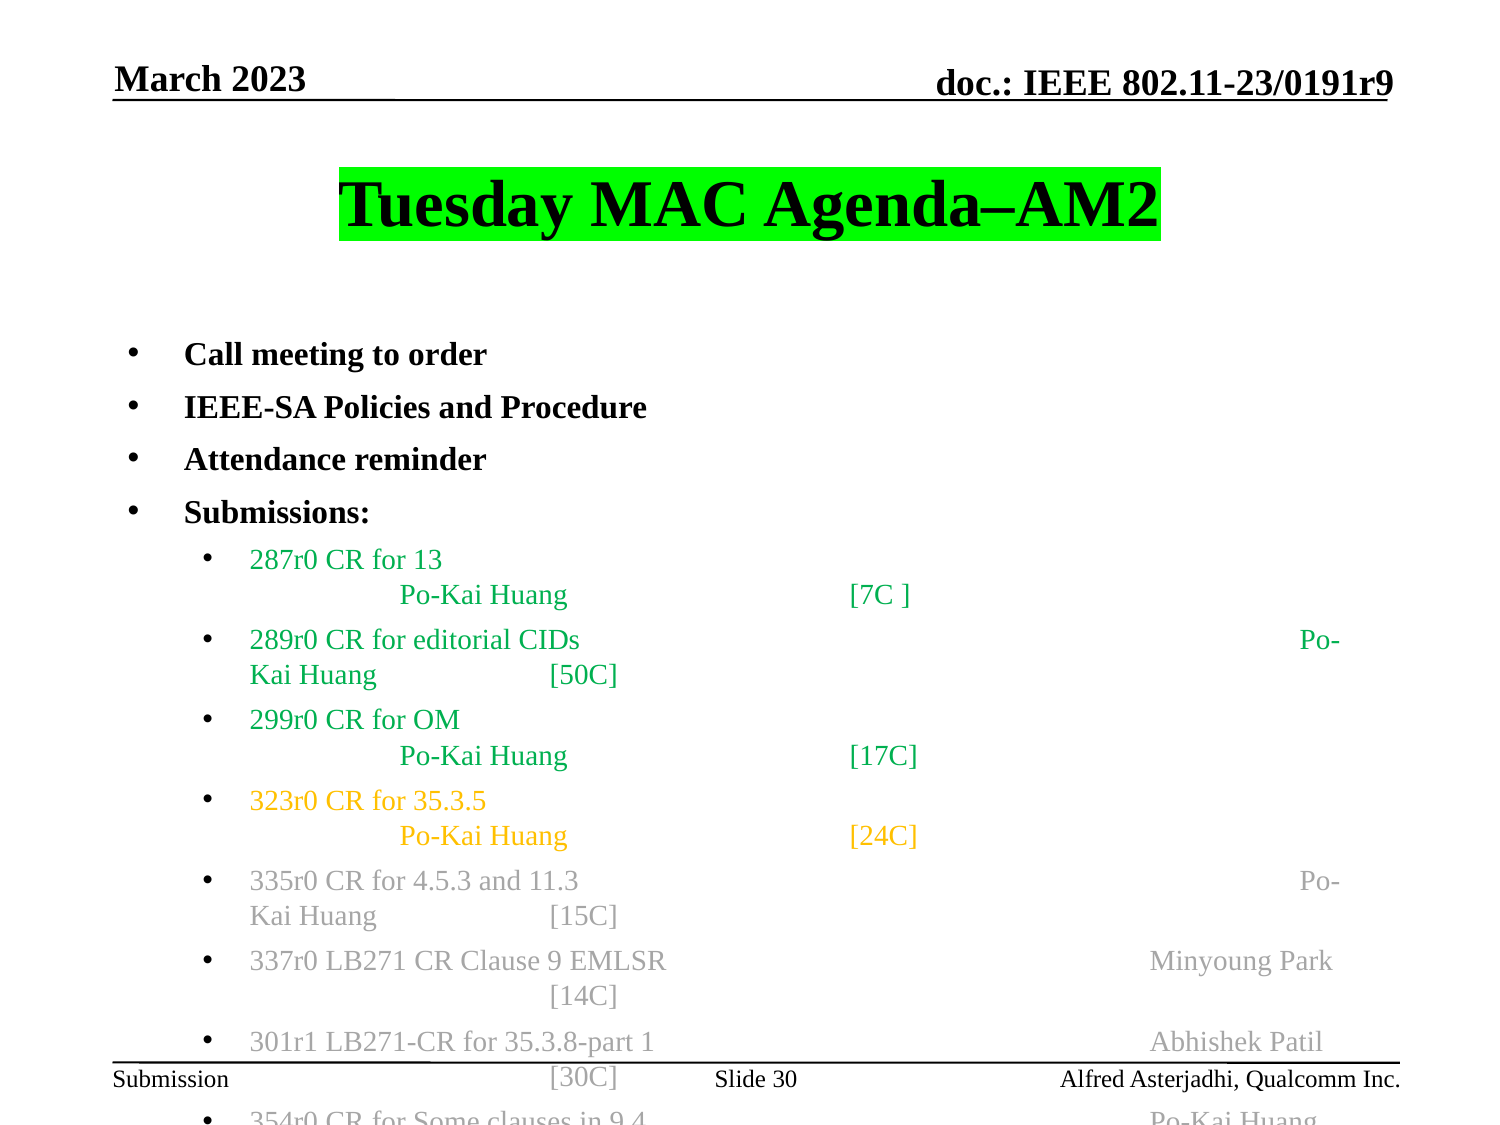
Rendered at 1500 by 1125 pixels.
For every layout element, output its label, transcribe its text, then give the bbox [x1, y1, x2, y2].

title Tuesday MAC Agenda–AM2 [112, 112, 1388, 288]
list Call meeting to order IEEE-SA Policies and Procedure Attendance reminder Submissions: 287r0 CR for 13 Po-Kai Huang [7C ] 289r0 CR for editorial CIDs Po-Kai Huang [50C] 299r0 CR for OM Po-Kai Huang [17C] 323r0 CR for 35.3.5 Po-Kai Huang [24C] 335r0 CR for 4.5.3 and 11.3 Po-Kai Huang [15C] 337r0 LB271 CR Clause 9 EMLSR Minyoung Park [14C] 301r1 LB271-CR for 35.3.8-part 1 Abhishek Patil [30C] 354r0 CR for Some clauses in 9.4 Po-Kai Huang [16C] 348r0 CR for 35.3.16.1 Insun Jang [2C] AoB: Recess [112, 324, 1388, 1063]
footer Alfred Asterjadhi, Qualcomm Inc. [878, 1061, 1402, 1093]
slide_number Slide 30 [712, 1061, 800, 1123]
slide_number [114, 54, 423, 100]
